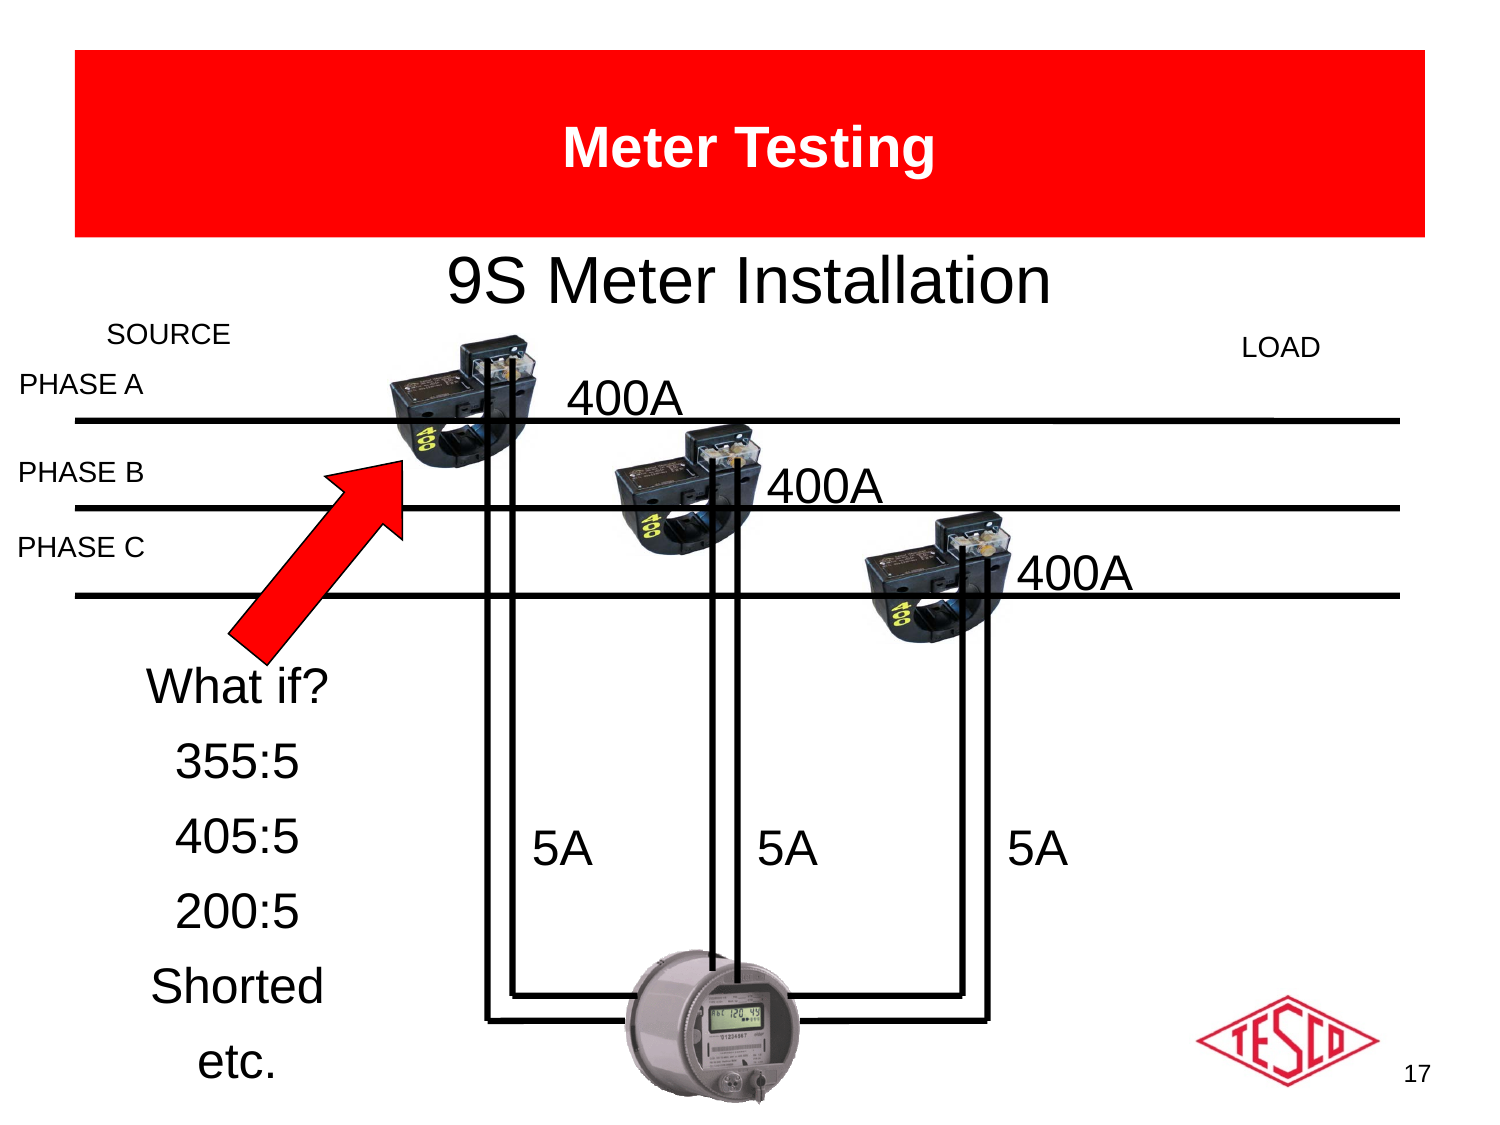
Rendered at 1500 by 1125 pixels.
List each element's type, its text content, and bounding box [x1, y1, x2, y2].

picture [387, 332, 538, 469]
text_box 400A [541, 358, 713, 433]
text_box 9S Meter Installation [0, 229, 1500, 325]
picture [1189, 988, 1390, 1092]
text_box What if? 355:5 405:5 200:5 Shorted etc. [0, 645, 475, 1096]
text_box 400A [766, 445, 913, 521]
text_box 400A [1016, 533, 1163, 608]
picture [624, 949, 801, 1105]
text_box 5A [988, 808, 1088, 883]
text_box SOURCE [87, 308, 250, 358]
text_box [228, 464, 403, 666]
text_box PHASE B [0, 445, 163, 496]
text_box PHASE C [0, 520, 163, 571]
picture [862, 508, 1013, 644]
text_box LOAD [1199, 320, 1363, 371]
text_box 5A [512, 808, 613, 883]
title Meter Testing [75, 50, 1425, 229]
text_box 5A [737, 808, 838, 883]
picture [612, 420, 763, 556]
text_box PHASE A [0, 358, 163, 408]
